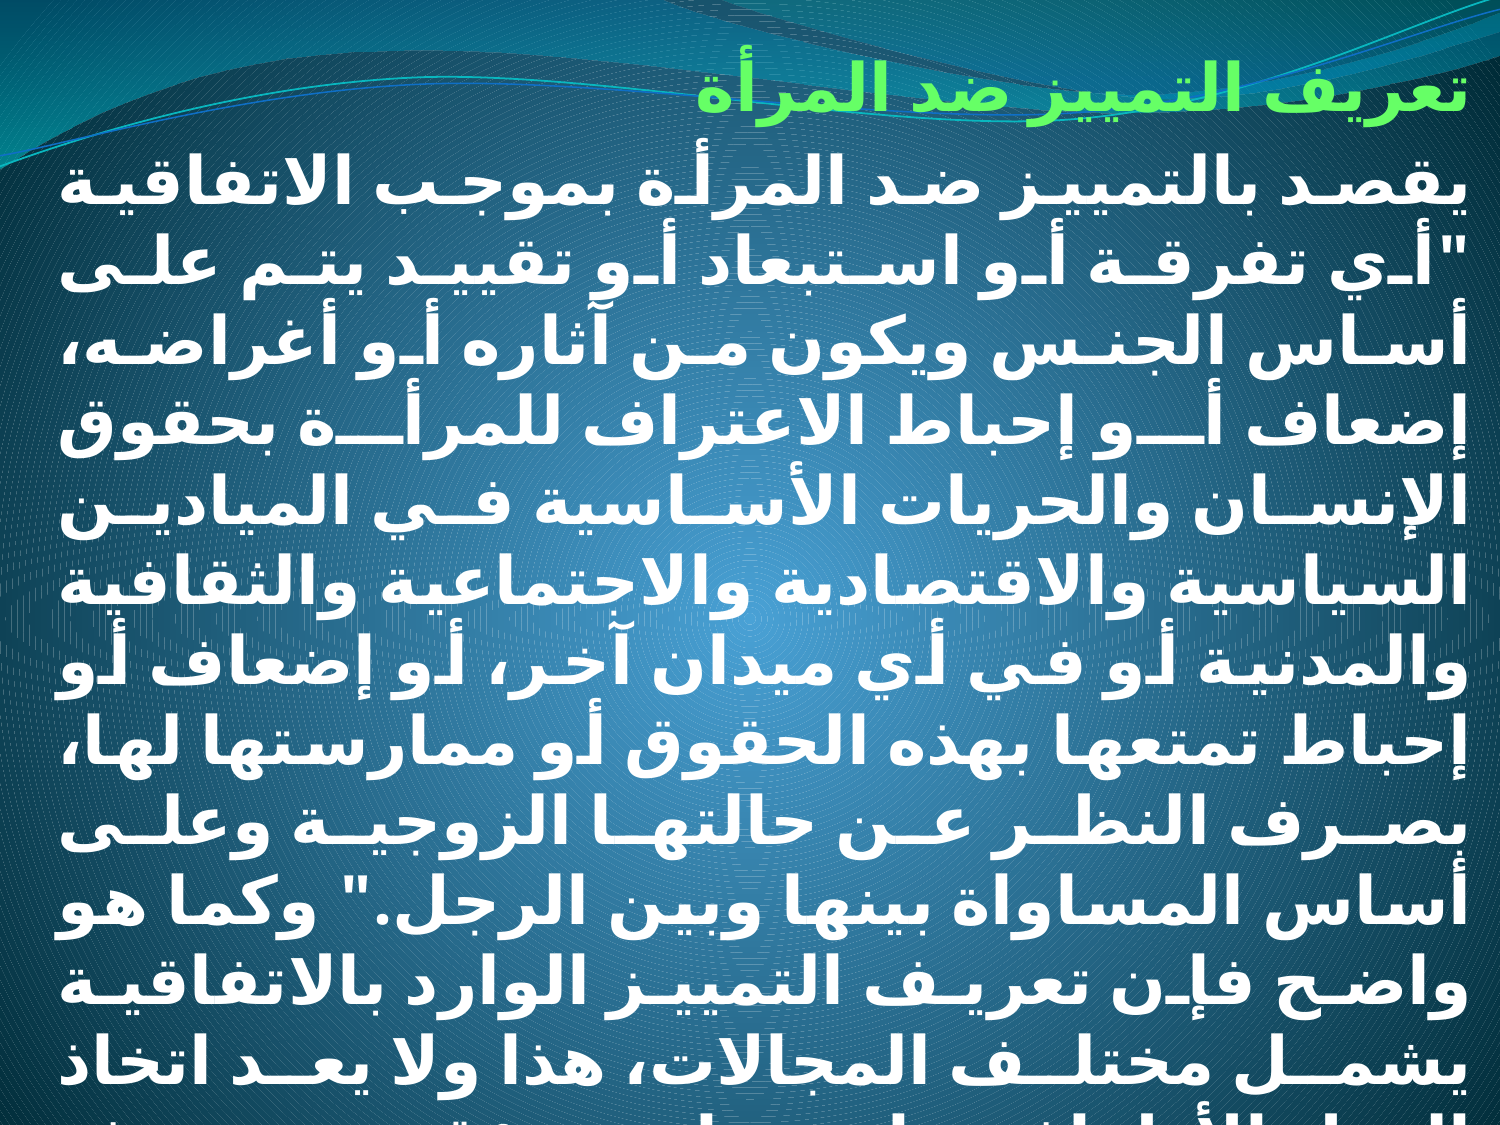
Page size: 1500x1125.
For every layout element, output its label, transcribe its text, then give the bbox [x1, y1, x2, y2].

picture [1454, 1114, 1465, 1125]
subtitle تعريف التمييز ضد المرأة يقصد بالتمييز ضد المرأة بموجب الاتفاقية "أي تفرقة أو استبعاد أو تقييد يتم على أساس الجنس ويكون من آثاره أو أغراضه، إضعاف أو إحباط الاعتراف للمرأة بحقوق الإنسان والحريات الأساسية في الميادين السياسية والاقتصادية والاجتماعية والثقافية والمدنية أو في أي ميدان آخر، أو إضعاف أو إحباط تمتعها بهذه الحقوق أو ممارستها لها، بصرف النظر عن حالتها الزوجية وعلى أساس المساواة بينها وبين الرجل." وكما هو واضح فإن تعريف التمييز الوارد بالاتفاقية يشمل مختلف المجالات، هذا ولا يعد اتخاذ الدول الأطراف تدابير خاصة مؤقتة تستهدف التعجيل بالمساواة الفعلية بين الرجل والمرأة تمييزا بالمعنى الذي تأخذ به هذه الاتفاقية، ولكنه يجب وقف العمل بهذه التدابير متى تحققت أهداف التكافؤ في الفرص والمعاملة. [50, 37, 1475, 1088]
